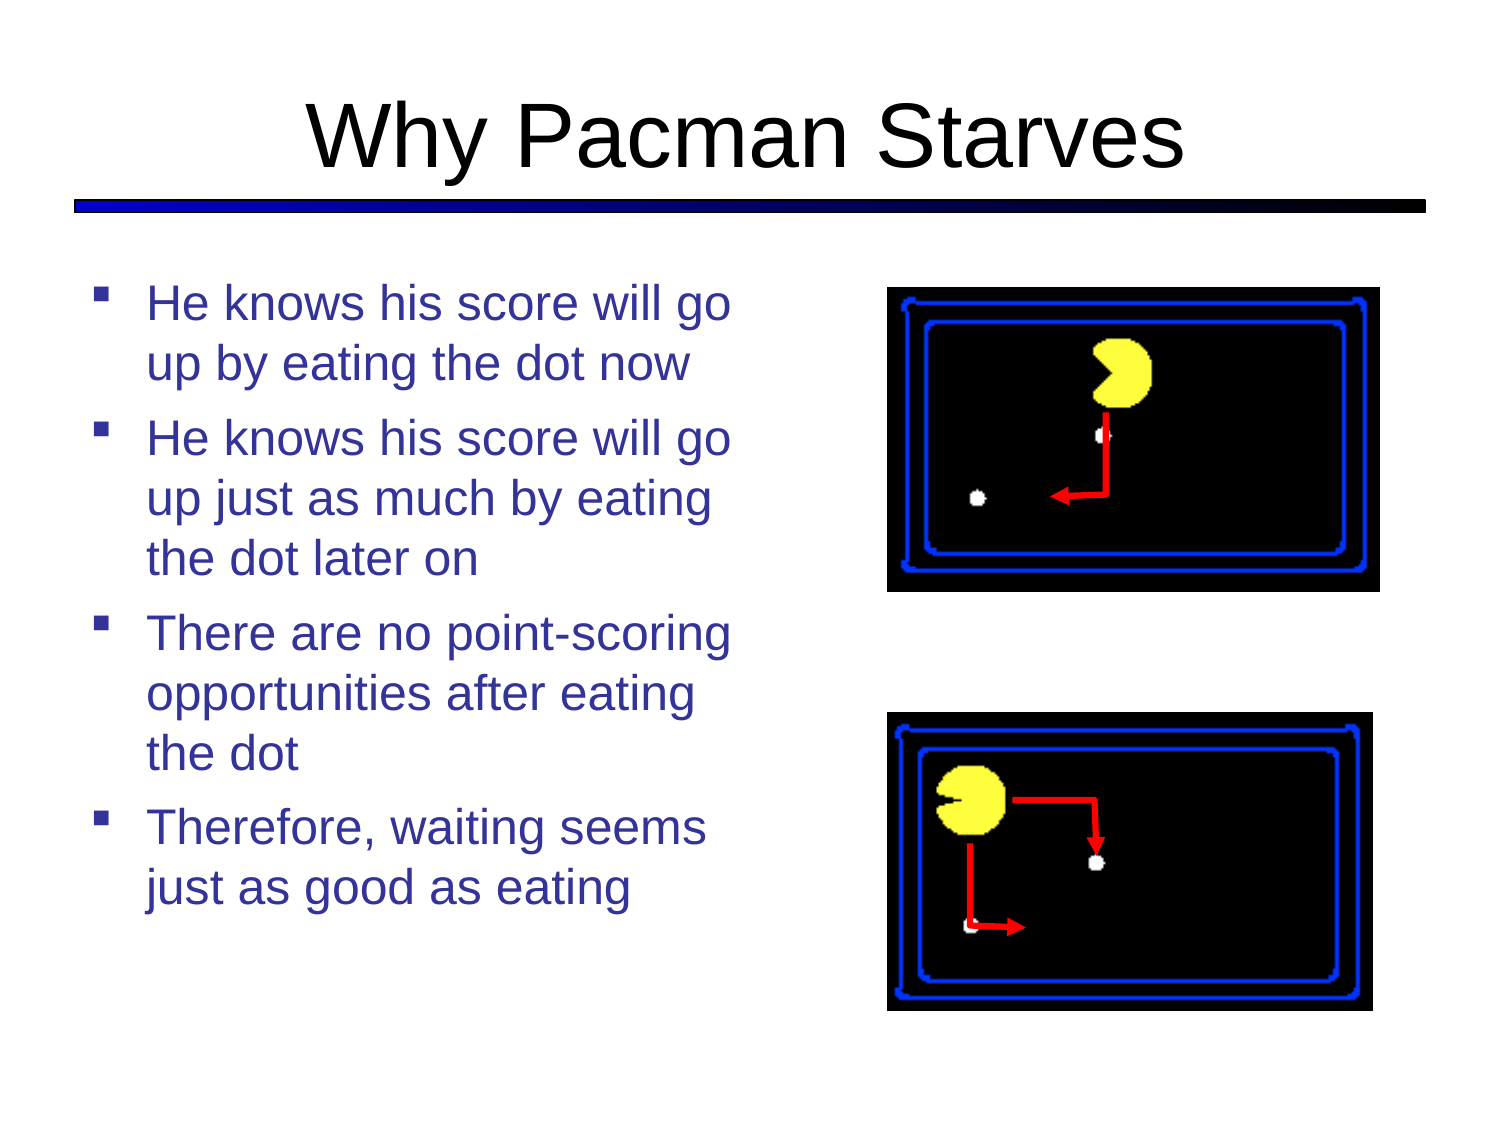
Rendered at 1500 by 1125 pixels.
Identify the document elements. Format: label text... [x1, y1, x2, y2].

picture [887, 287, 1380, 592]
picture [887, 712, 1374, 1011]
title Why Pacman Starves [75, 0, 1425, 263]
list He knows his score will go up by eating the dot now He knows his score will go up just as much by eating the dot later on There are no point-scoring opportunities after eating the dot Therefore, waiting seems just as good as eating [75, 262, 775, 1125]
